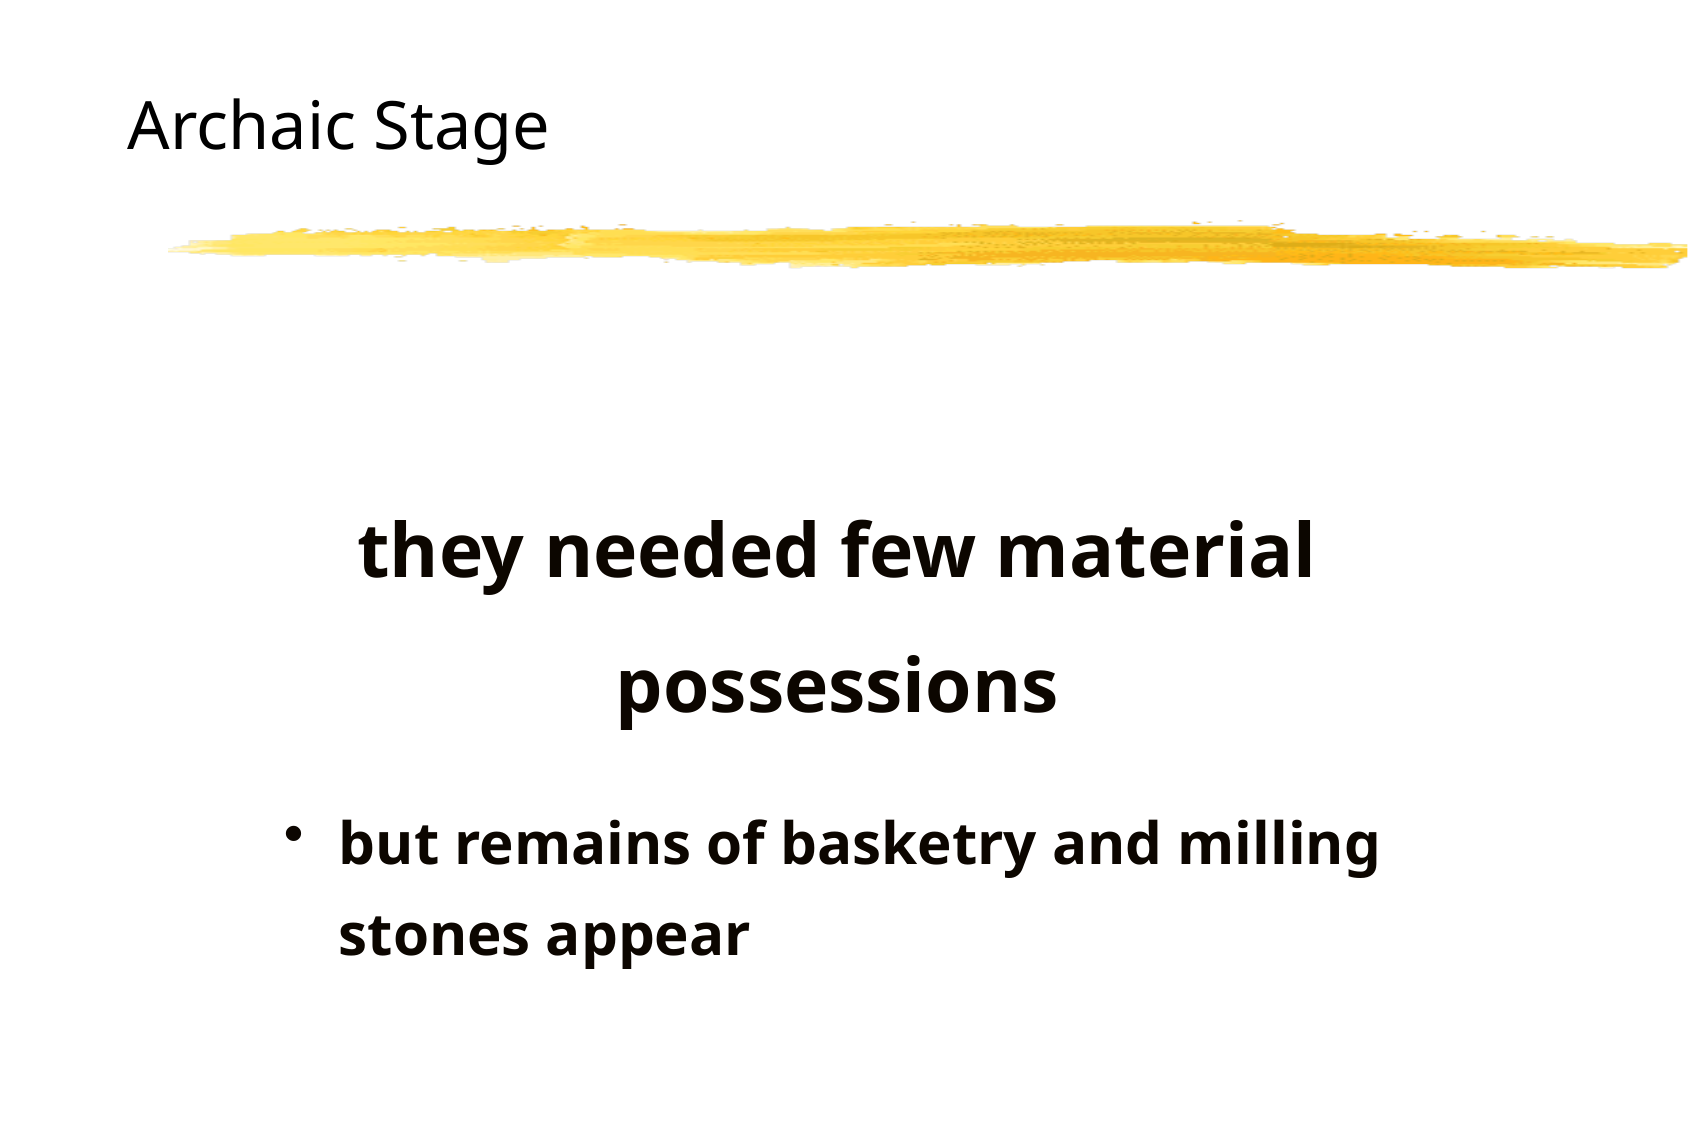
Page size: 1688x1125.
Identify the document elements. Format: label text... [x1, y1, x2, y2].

text_box but remains of basketry and milling stones appear [231, 777, 1444, 975]
title Archaic Stage [112, 0, 1588, 171]
picture [168, 215, 1688, 279]
text_box they needed few material possessions [231, 449, 1444, 735]
